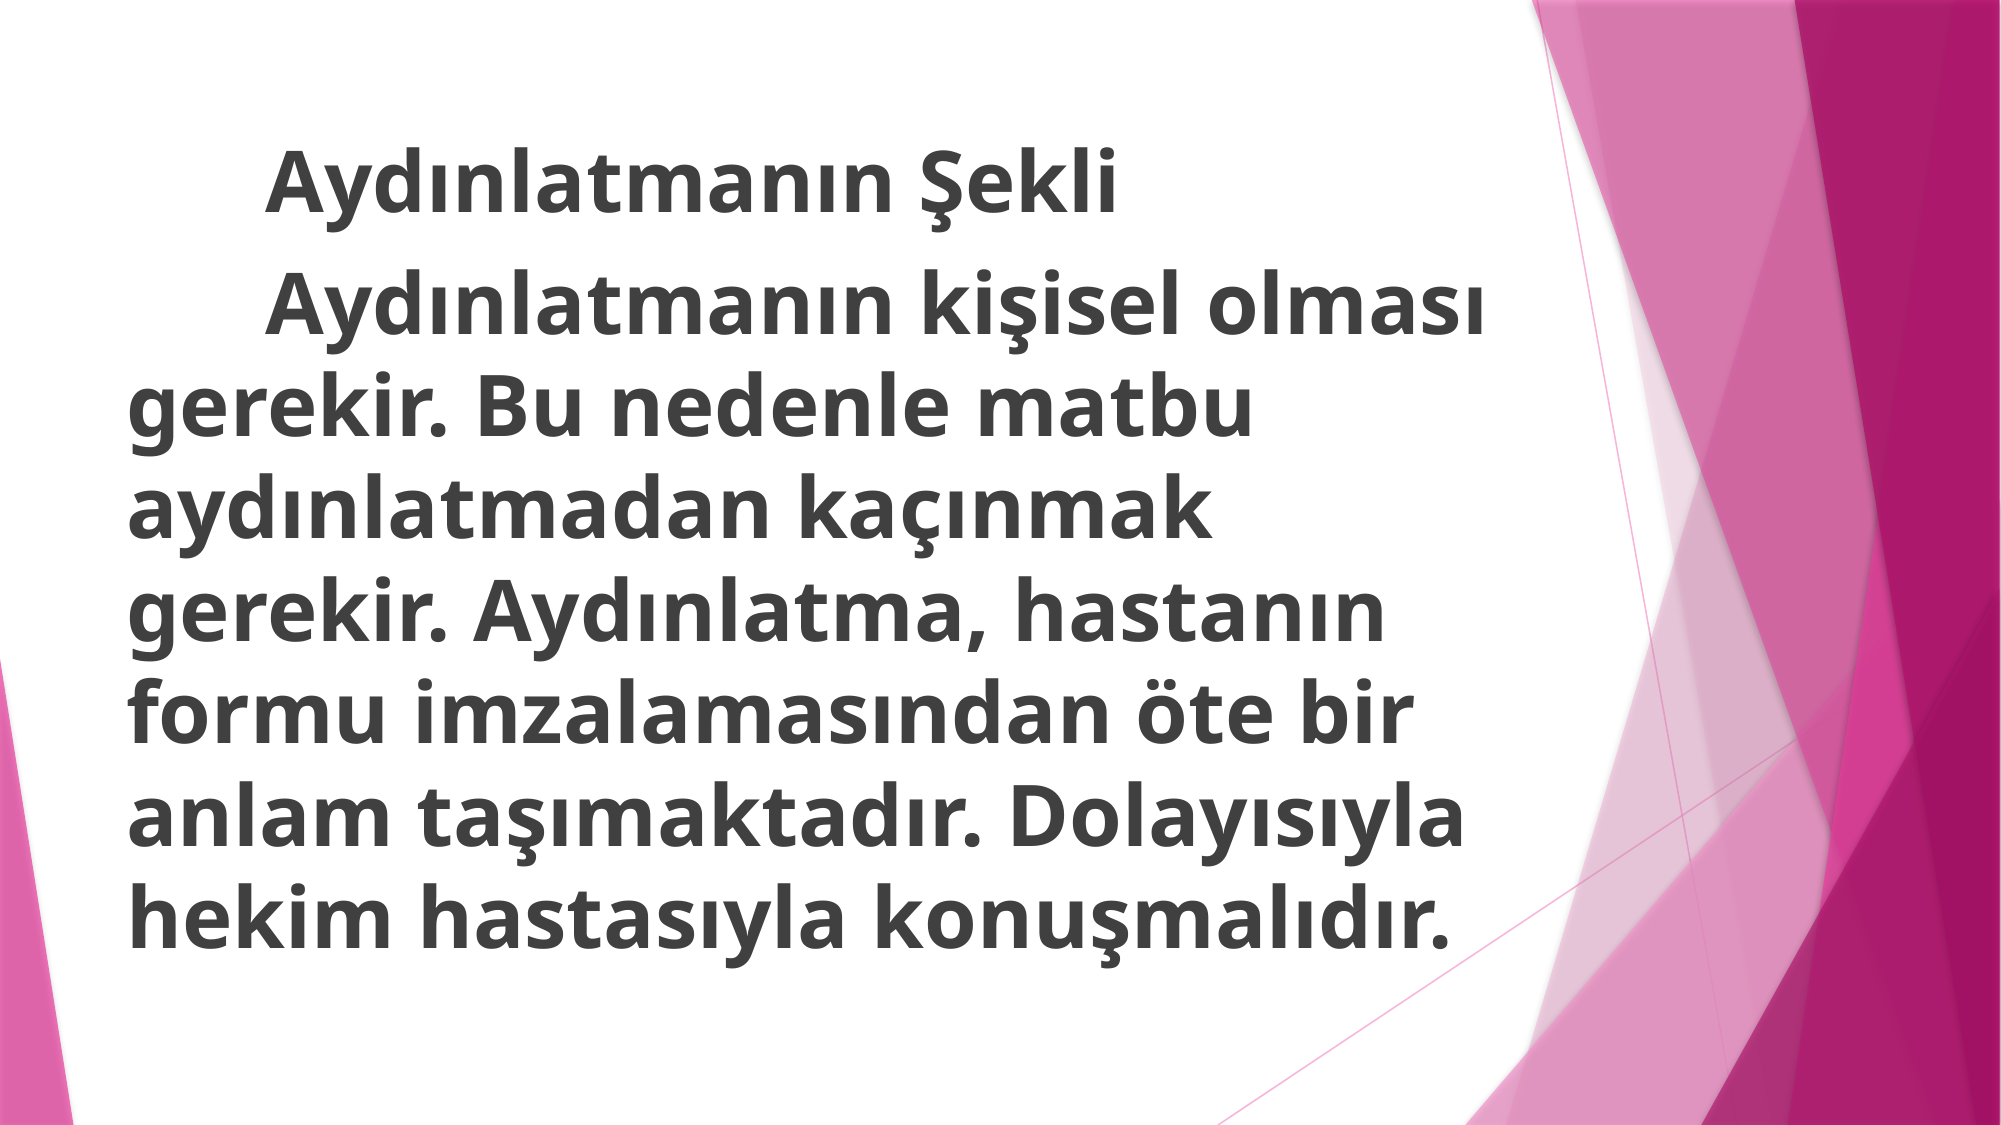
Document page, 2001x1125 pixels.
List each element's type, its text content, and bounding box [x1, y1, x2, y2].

list Aydınlatmanın Şekli Aydınlatmanın kişisel olması gerekir. Bu nedenle matbu aydınlatmadan kaçınmak gerekir. Aydınlatma, hastanın formu imzalamasından öte bir anlam taşımaktadır. Dolayısıyla hekim hastasıyla konuşmalıdır. [111, 119, 1522, 992]
